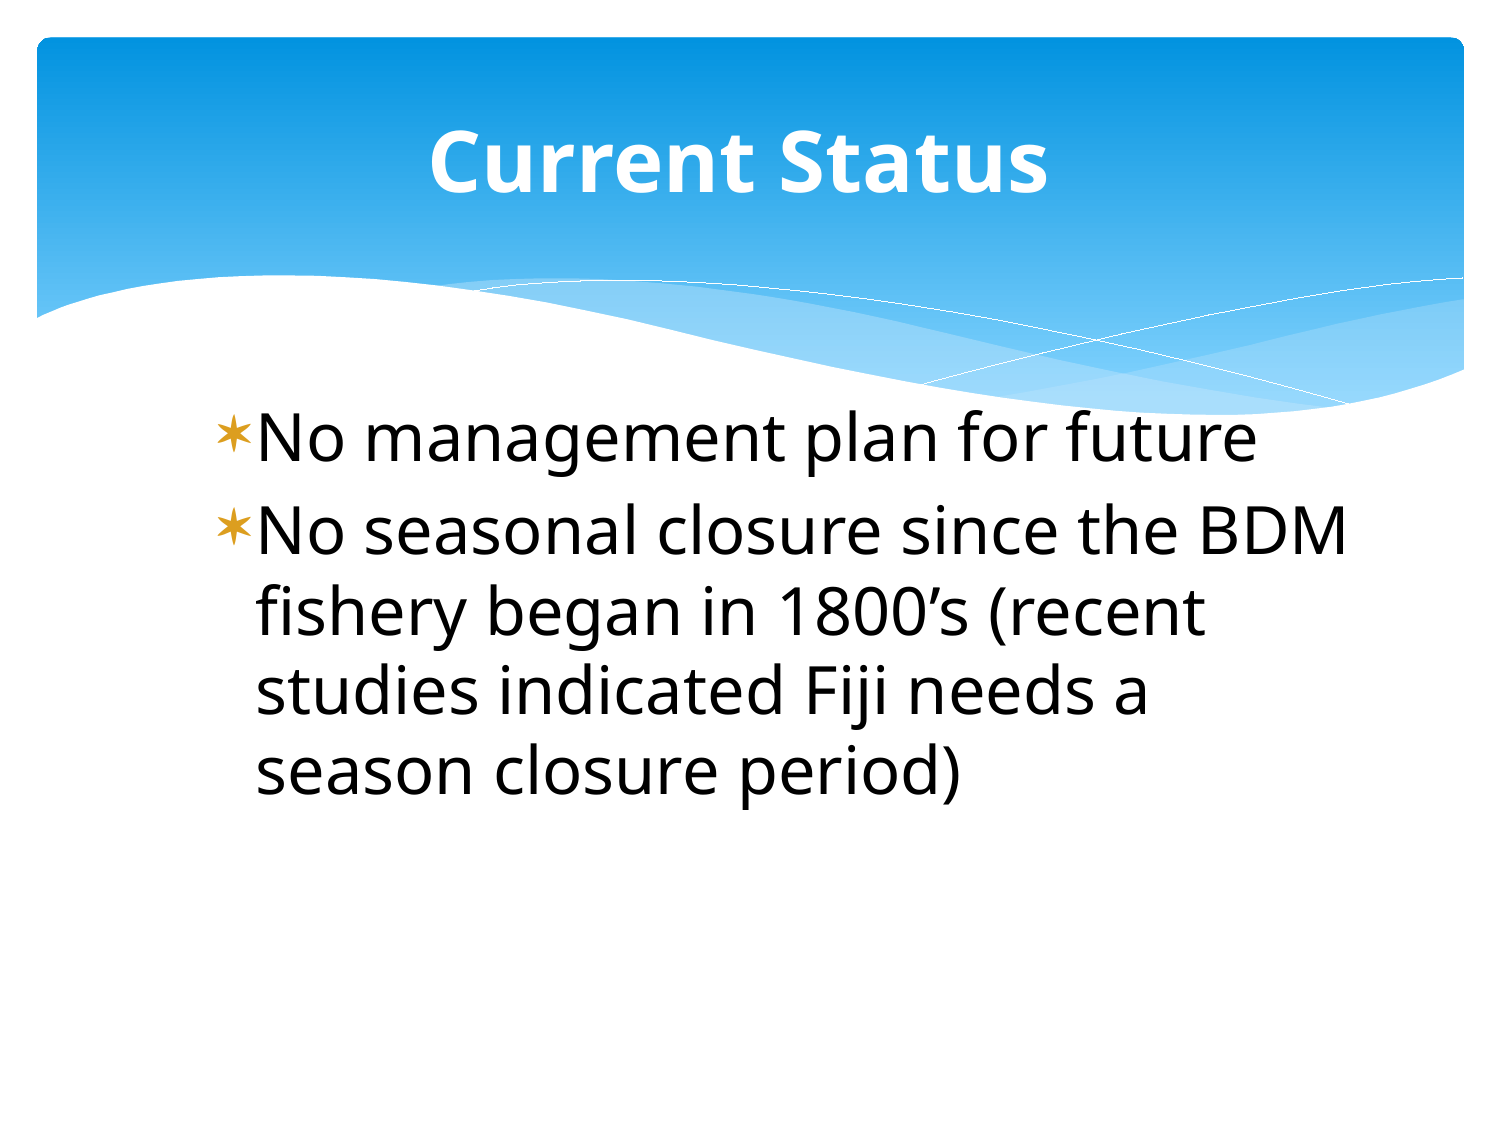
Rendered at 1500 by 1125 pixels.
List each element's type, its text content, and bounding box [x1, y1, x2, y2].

list No management plan for future No seasonal closure since the BDM fishery began in 1800’s (recent studies indicated Fiji needs a season closure period) [99, 387, 1400, 1063]
title Current Status [99, 99, 1400, 218]
